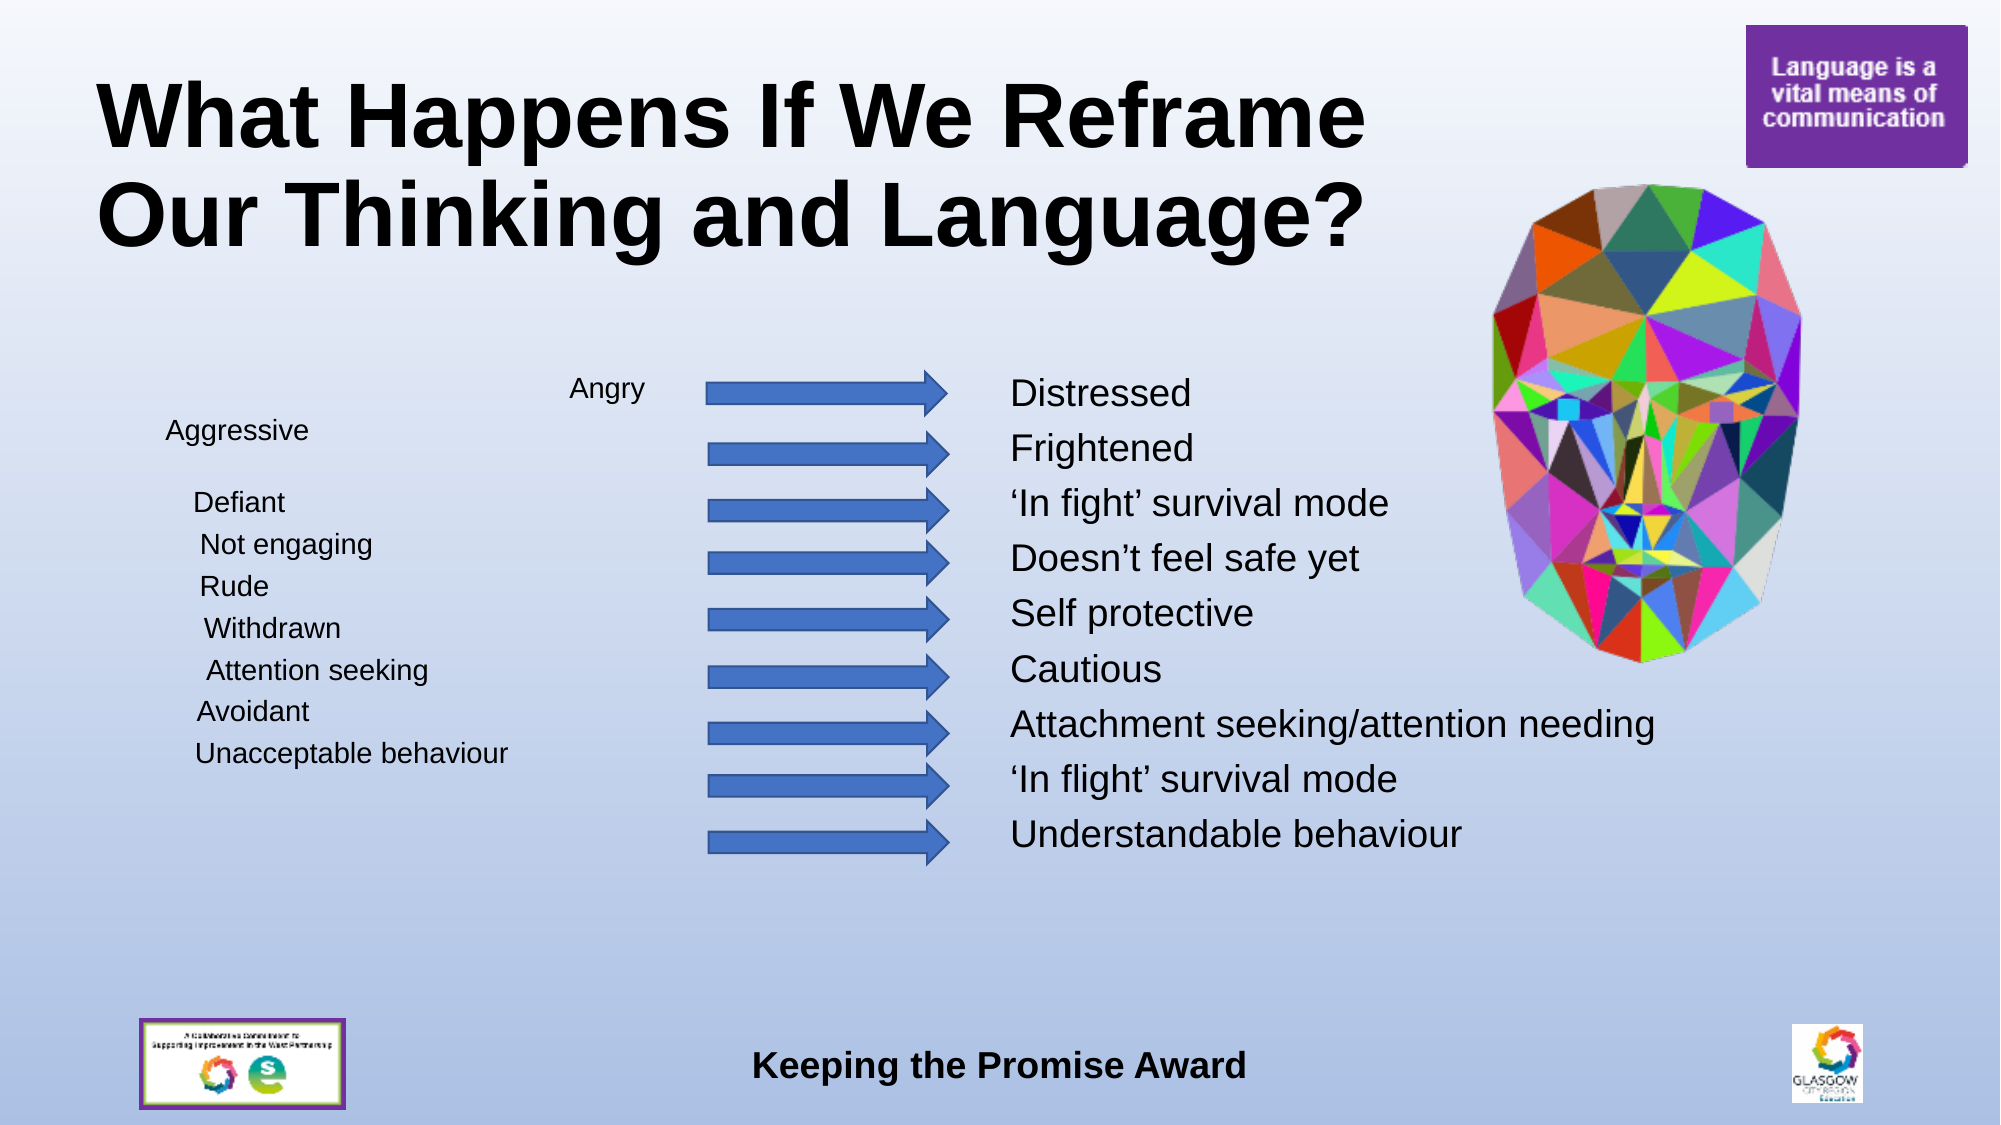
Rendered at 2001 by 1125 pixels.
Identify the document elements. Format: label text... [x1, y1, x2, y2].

text_box [707, 486, 951, 535]
text_box [707, 595, 951, 644]
text_box [707, 653, 951, 702]
text_box [707, 818, 951, 867]
list Angry Aggressive Defiant Not engaging Rude Withdrawn Attention seeking Avoidant Unacceptable behaviour [148, 365, 661, 889]
picture [1792, 1024, 1863, 1103]
title What Happens If We Reframe Our Thinking and Language? [81, 60, 1549, 275]
text_box [707, 762, 951, 810]
text_box [707, 430, 951, 479]
picture [1746, 25, 1968, 168]
text_box [705, 369, 949, 418]
list Distressed Frightened ‘In fight’ survival mode Doesn’t feel safe yet Self protective Cautious Attachment seeking/attention needing ‘In flight’ survival mode Understandable behaviour [994, 365, 1778, 864]
picture [1400, 177, 1895, 672]
text_box [707, 539, 951, 588]
picture [139, 1018, 346, 1110]
text_box [707, 709, 951, 758]
